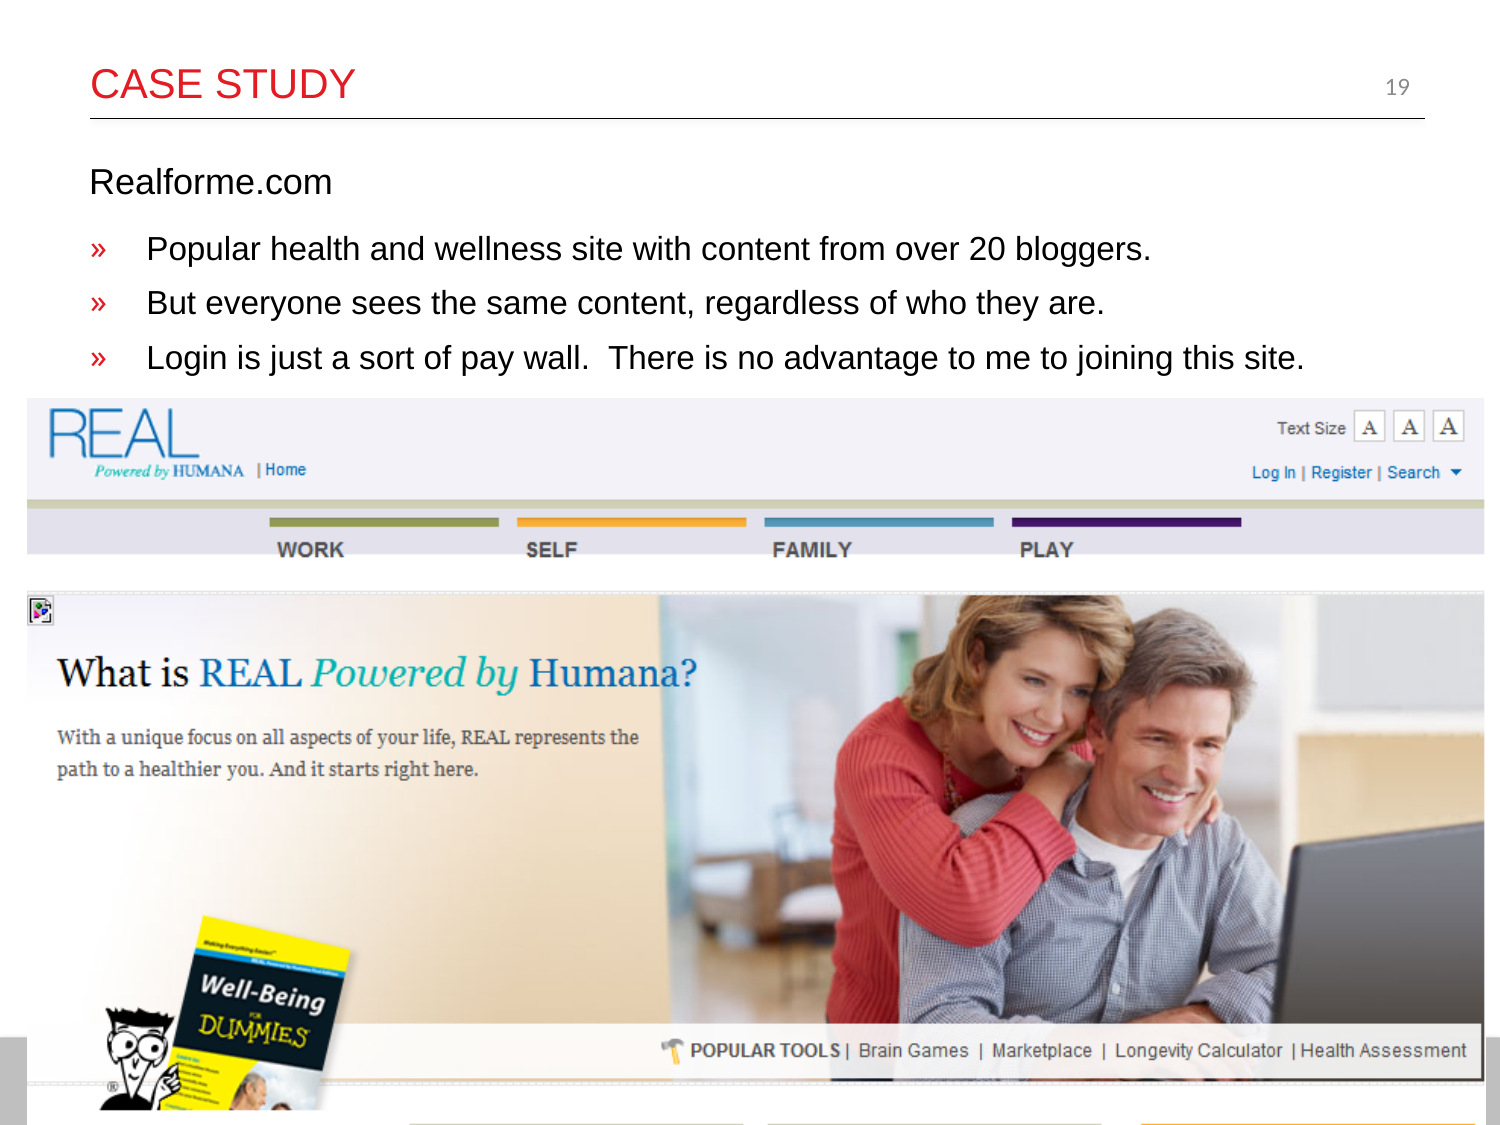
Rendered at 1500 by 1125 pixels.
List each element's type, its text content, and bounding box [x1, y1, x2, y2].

list Popular health and wellness site with content from over 20 bloggers. But everyone sees the same content, regardless of who they are. Login is just a sort of pay wall. There is no advantage to me to joining this site. [75, 211, 1425, 397]
title CASE STUDY [75, 45, 1425, 120]
slide_number 19 [1074, 55, 1425, 116]
picture [26, 398, 1486, 1125]
list Realforme.com [74, 142, 1425, 210]
